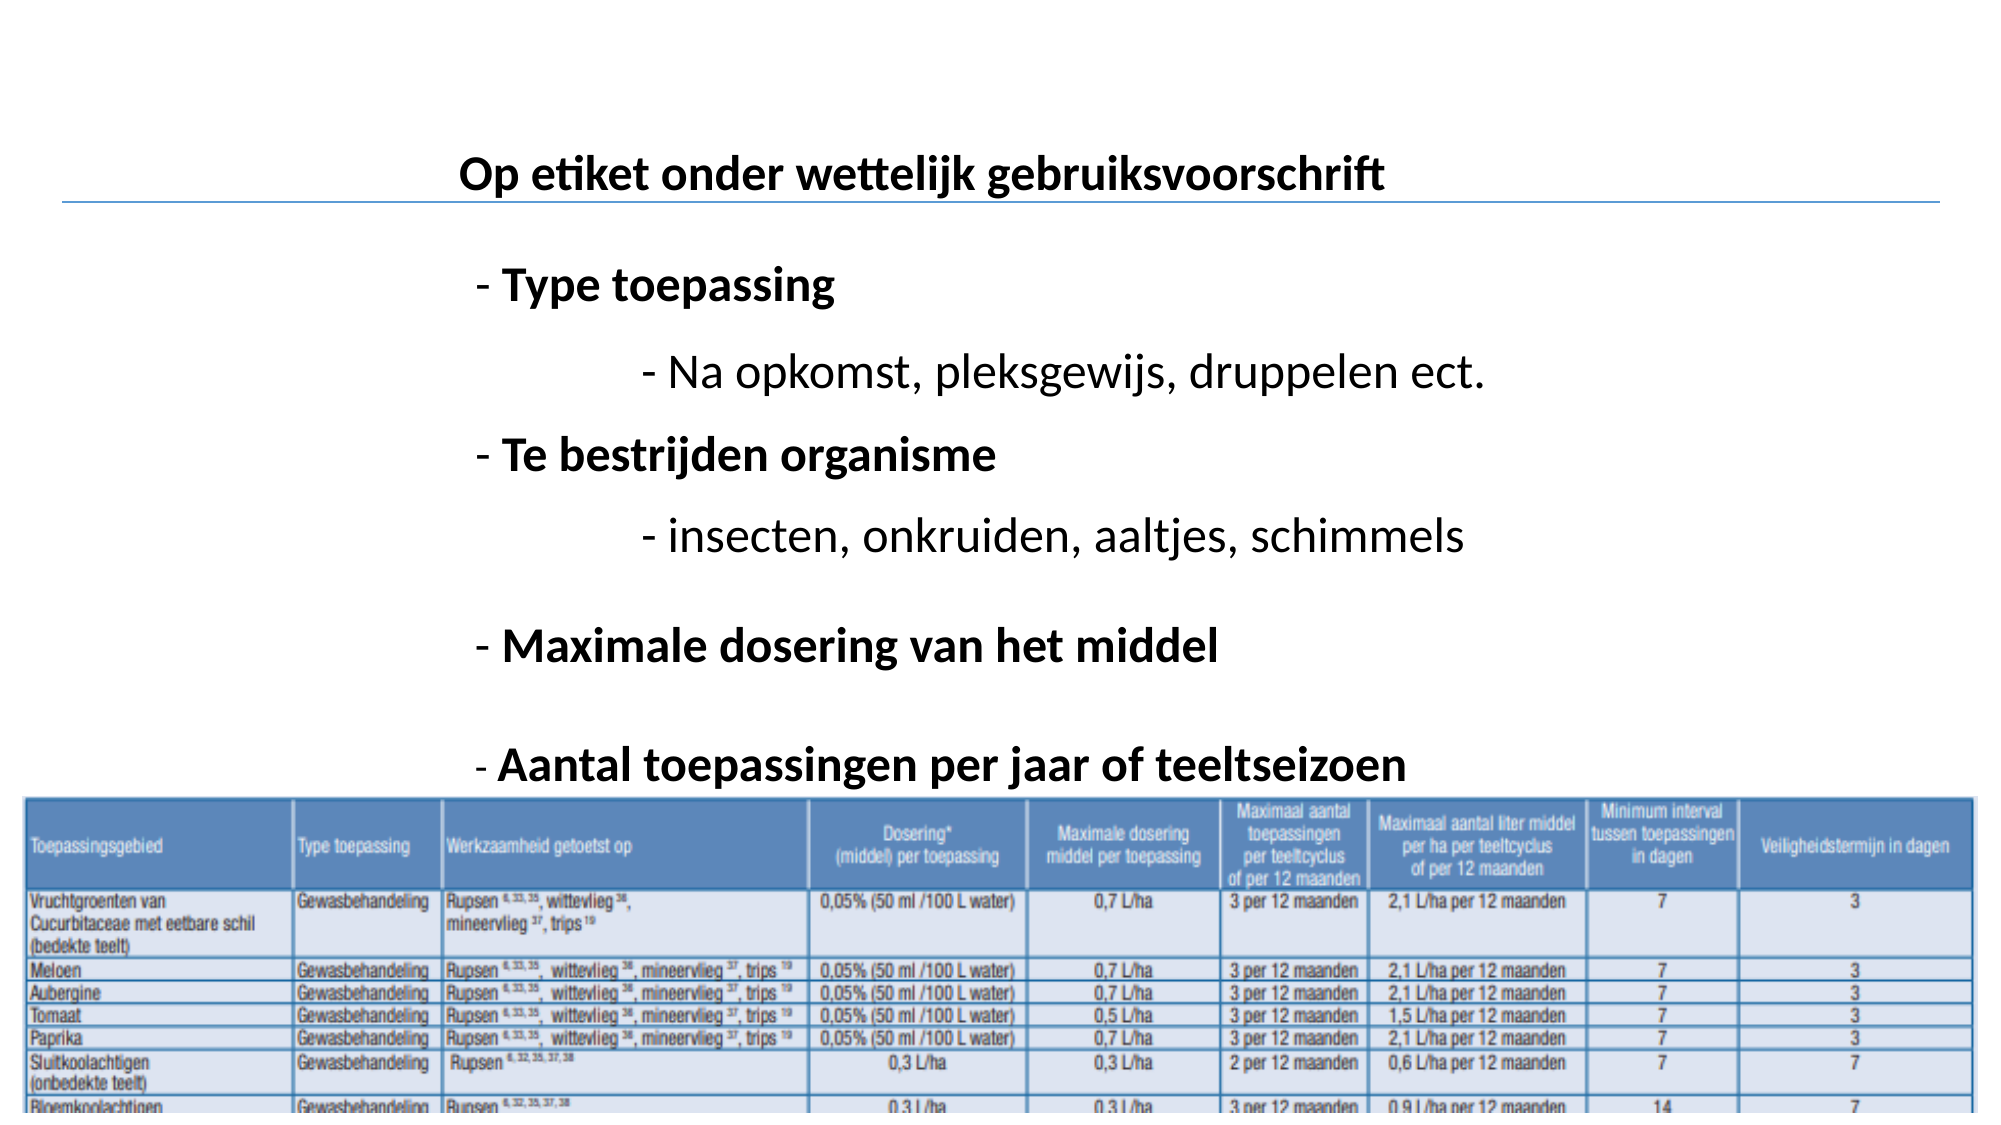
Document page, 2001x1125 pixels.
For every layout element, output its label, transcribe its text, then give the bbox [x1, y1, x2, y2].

text_box - Aantal toepassingen per jaar of teeltseizoen [460, 723, 1497, 796]
text_box - Maximale dosering van het middel [460, 605, 1336, 723]
text_box - Na opkomst, pleksgewijs, druppelen ect. [626, 331, 1650, 451]
picture [22, 796, 1978, 1114]
text_box - insecten, onkruiden, aaltjes, schimmels [626, 495, 1588, 615]
text_box - Te bestrijden organisme [460, 413, 1085, 534]
text_box Op etiket onder wettelijk gebruiksvoorschrift [444, 132, 1513, 208]
text_box - Type toepassing [460, 243, 1085, 364]
